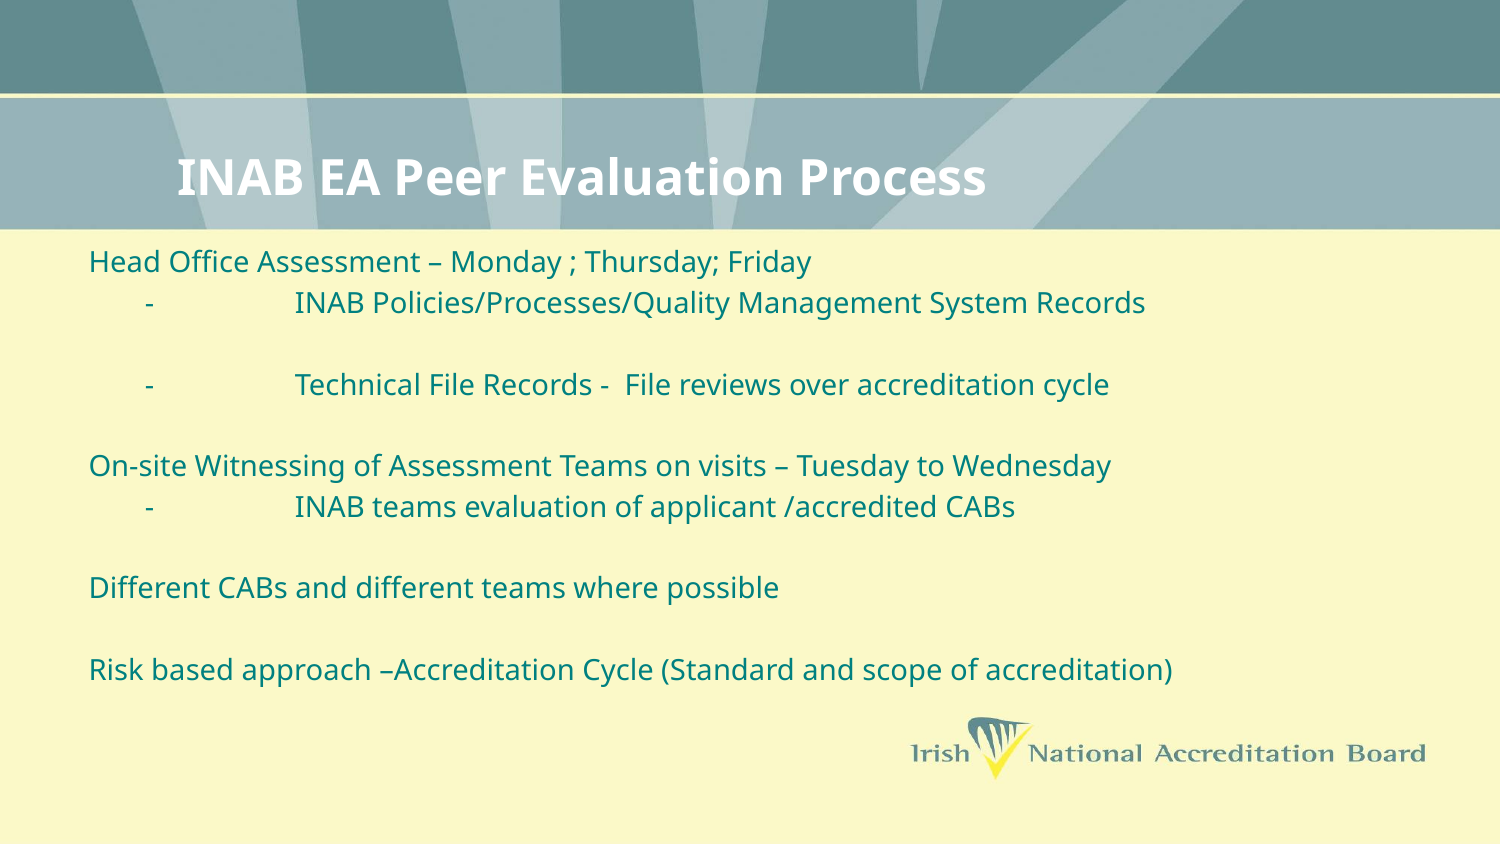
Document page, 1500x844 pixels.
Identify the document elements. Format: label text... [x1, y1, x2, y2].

picture [0, 0, 1500, 844]
title INAB EA Peer Evaluation Process [177, 138, 1365, 210]
list Head Office Assessment – Monday ; Thursday; Friday - INAB Policies/Processes/Quality Management System Records - Technical File Records - File reviews over accreditation cycle On-site Witnessing of Assessment Teams on visits – Tuesday to Wednesday - INAB teams evaluation of applicant /accredited CABs Different CABs and different teams where possible Risk based approach –Accreditation Cycle (Standard and scope of accreditation) [88, 243, 1365, 812]
